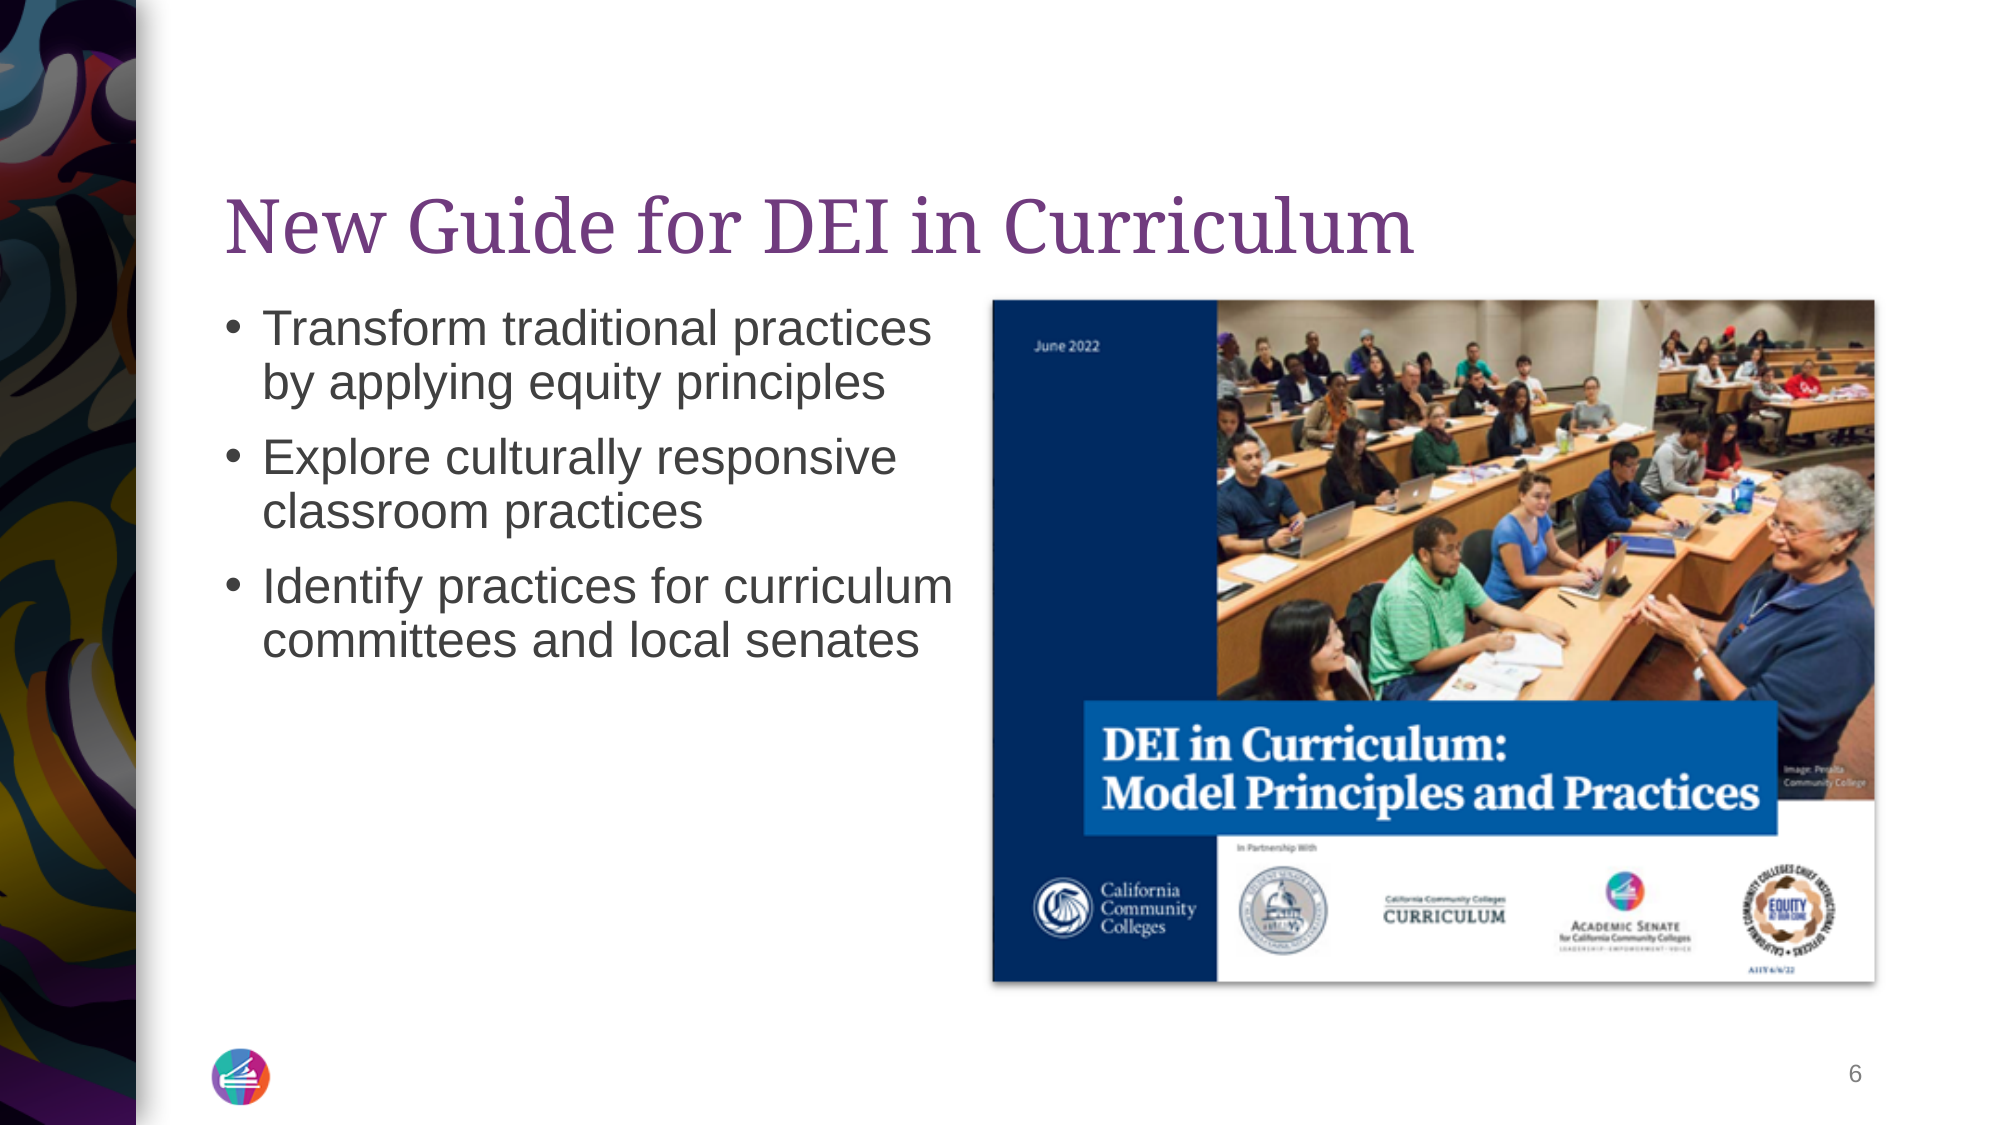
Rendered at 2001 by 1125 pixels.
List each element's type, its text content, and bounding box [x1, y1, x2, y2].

title New Guide for DEI in Curriculum [209, 59, 1858, 278]
slide_number 6 [1712, 1042, 1863, 1103]
picture [0, 0, 136, 1125]
picture [982, 293, 1886, 997]
list Transform traditional practices by applying equity principles Explore culturally responsive classroom practices Identify practices for curriculum committees and local senates [209, 294, 985, 1020]
picture [209, 1046, 272, 1108]
